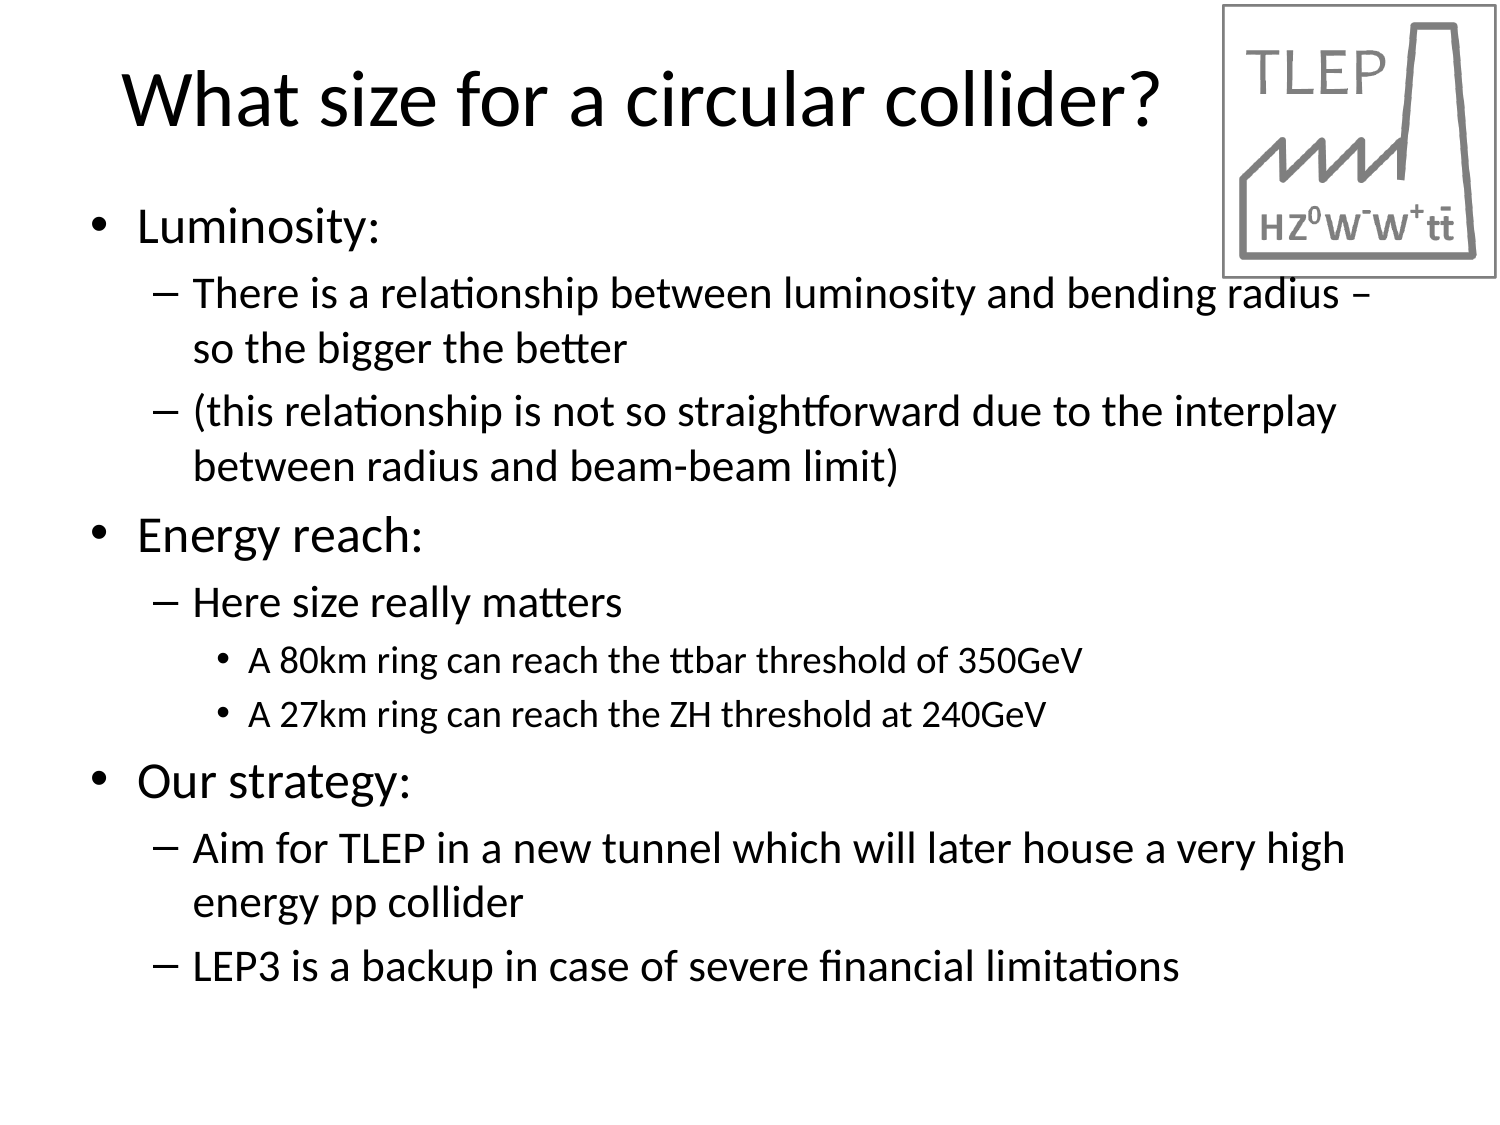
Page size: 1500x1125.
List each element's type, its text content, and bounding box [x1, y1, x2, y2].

picture [1221, 3, 1497, 279]
title What size for a circular collider? [76, 0, 1211, 184]
list Luminosity: There is a relationship between luminosity and bending radius – so the bigger the better (this relationship is not so straightforward due to the interplay between radius and beam-beam limit) Energy reach: Here size really matters A 80km ring can reach the ttbar threshold of 350GeV A 27km ring can reach the ZH threshold at 240GeV Our strategy: Aim for TLEP in a new tunnel which will later house a very high energy pp collider LEP3 is a backup in case of severe financial limitations [75, 184, 1425, 1005]
